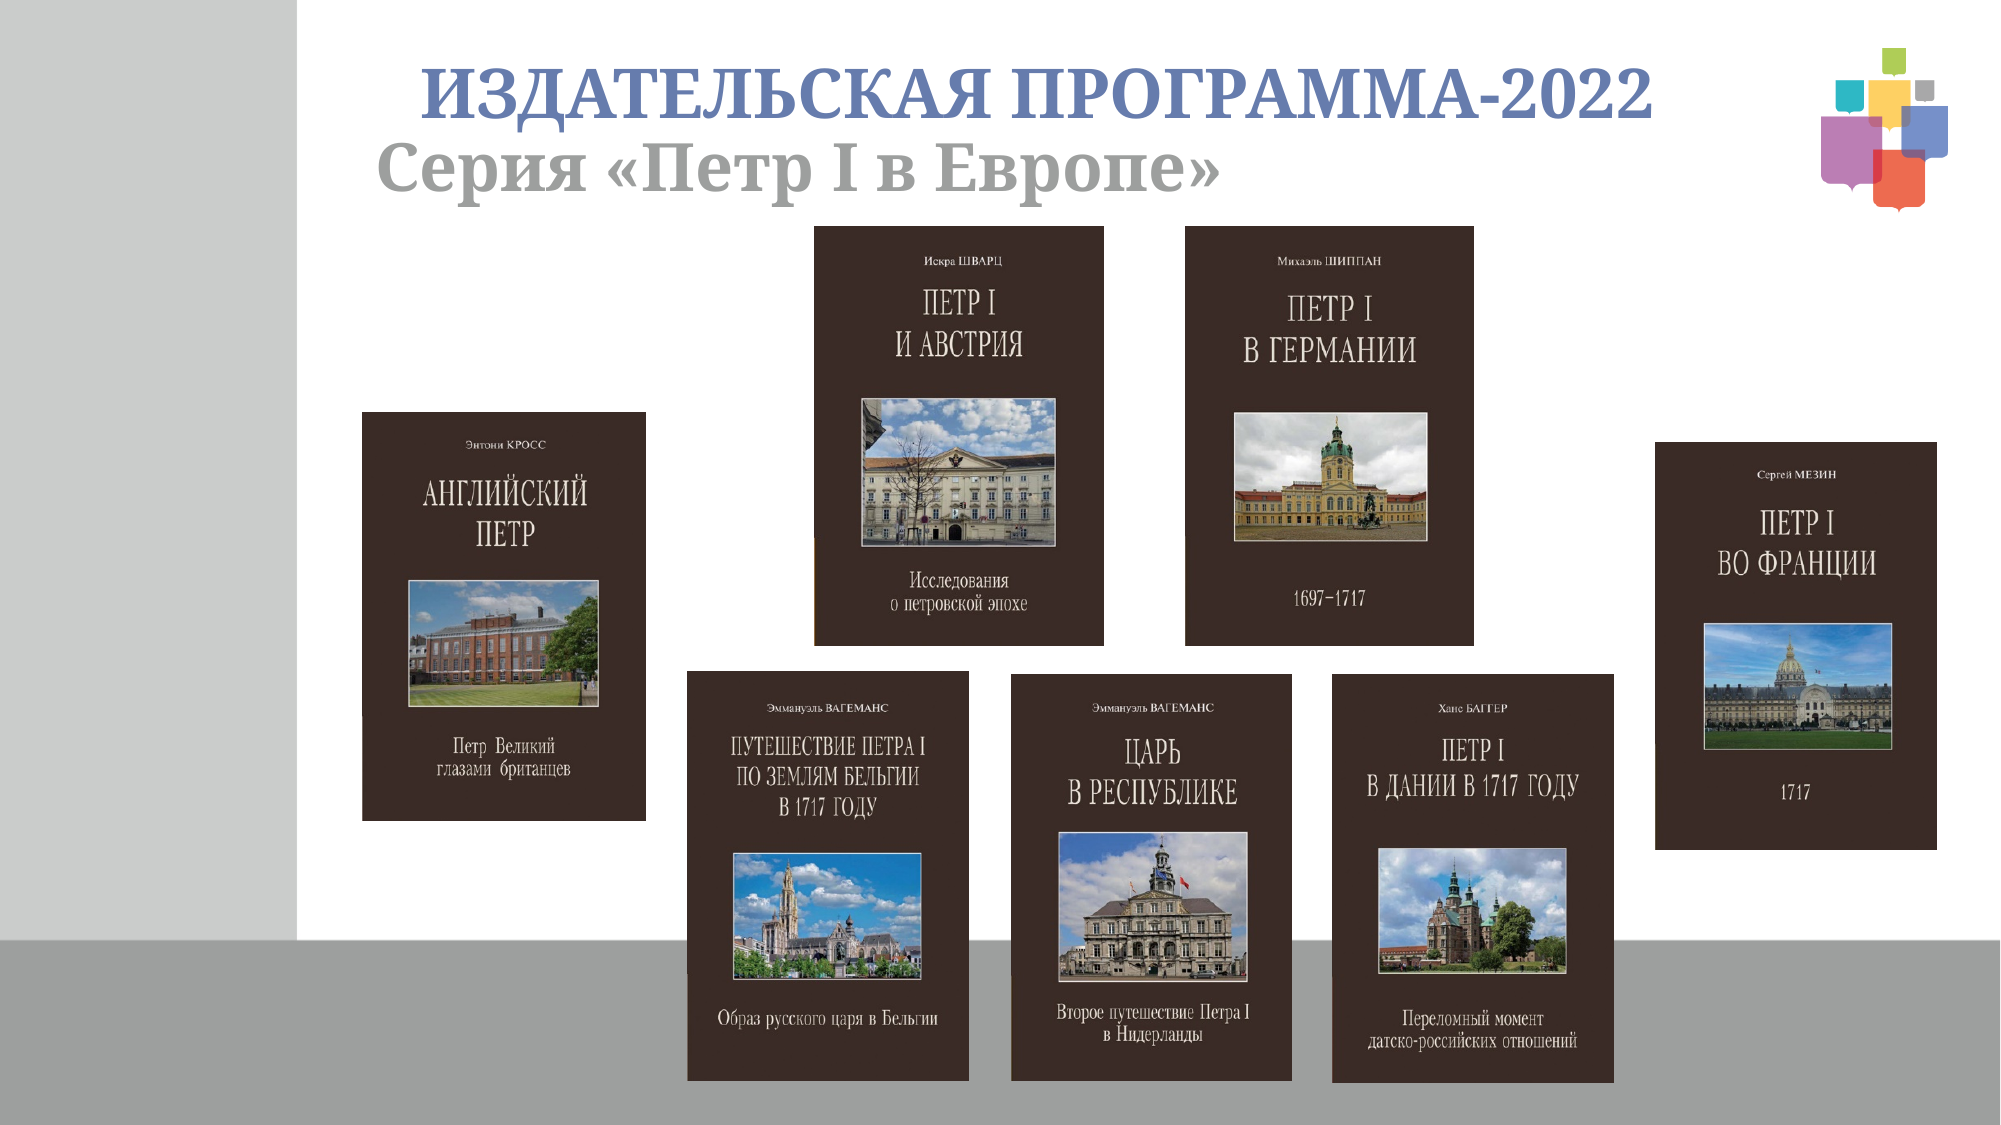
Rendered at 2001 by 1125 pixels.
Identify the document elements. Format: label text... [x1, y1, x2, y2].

picture [0, 0, 2001, 1125]
title ИЗДАТЕЛЬСКАЯ ПРОГРАММА-2022 [405, 13, 1796, 179]
text_box Серия «Петр I в Европе» [360, 117, 1239, 213]
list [1821, 48, 1948, 214]
